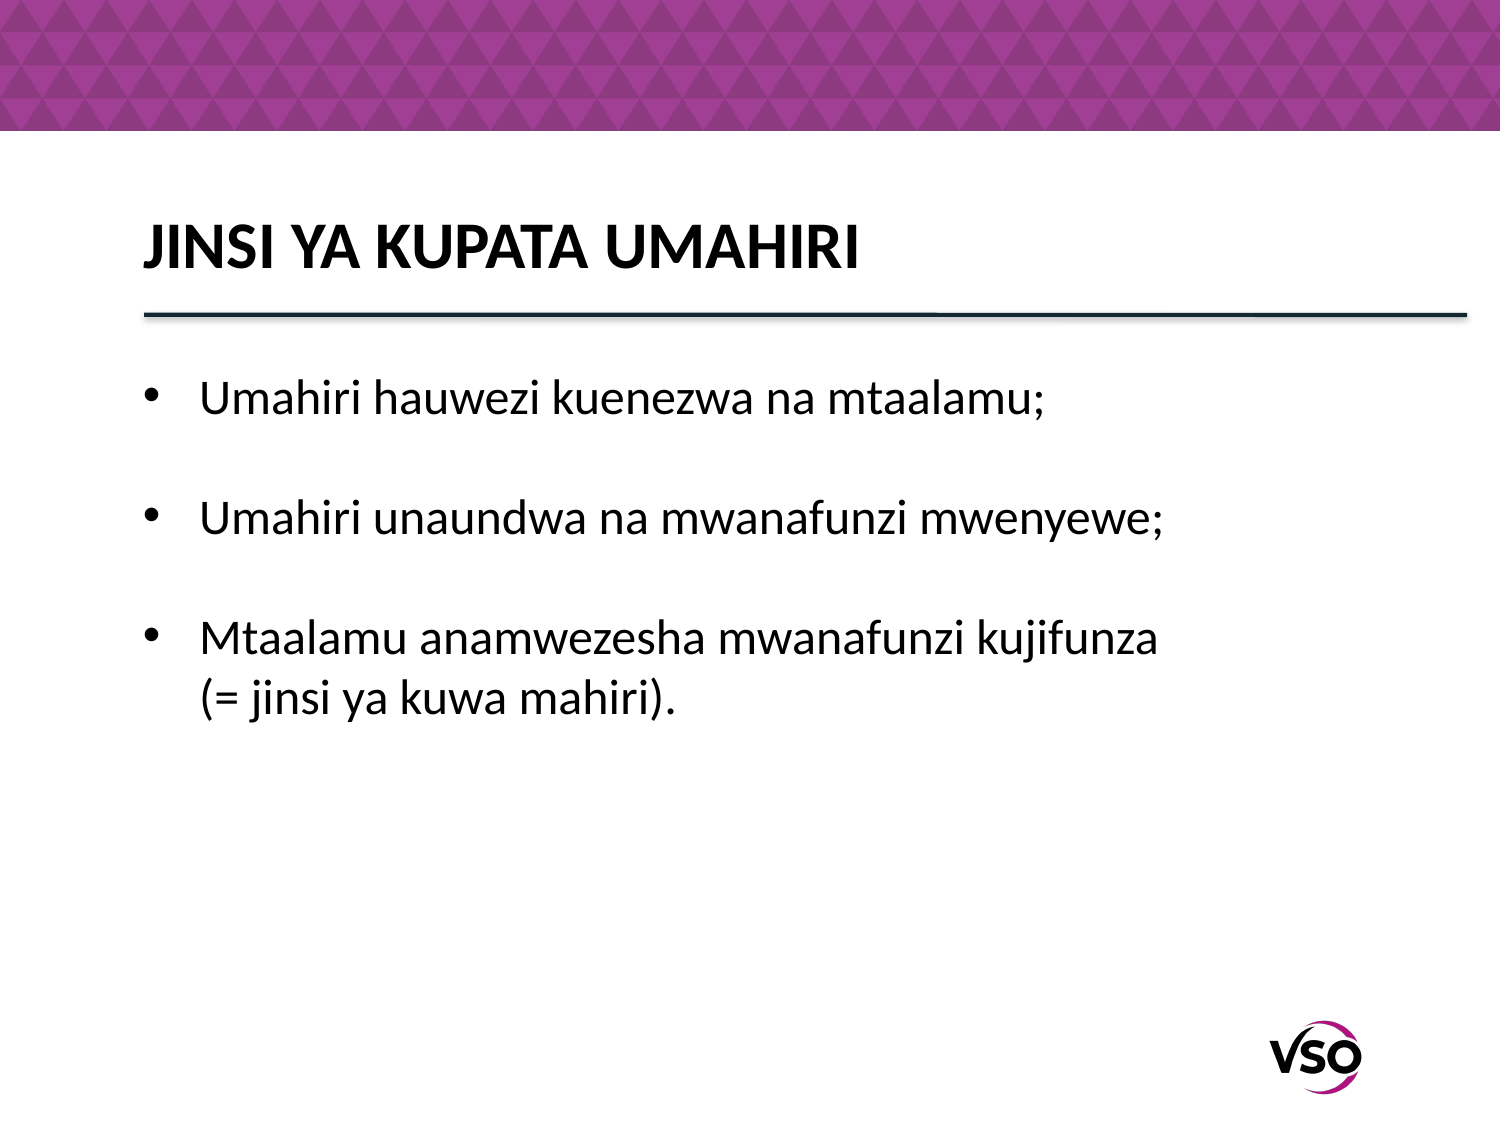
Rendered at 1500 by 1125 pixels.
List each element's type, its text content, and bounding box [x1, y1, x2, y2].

text_box Umahiri hauwezi kuenezwa na mtaalamu; Umahiri unaundwa na mwanafunzi mwenyewe; Mtaalamu anamwezesha mwanafunzi kujifunza (= jinsi ya kuwa mahiri). [128, 356, 1222, 732]
title Jinsi ya kupata UMAHIRI [128, 169, 1395, 315]
picture [0, 0, 1500, 131]
picture [1252, 1007, 1380, 1106]
